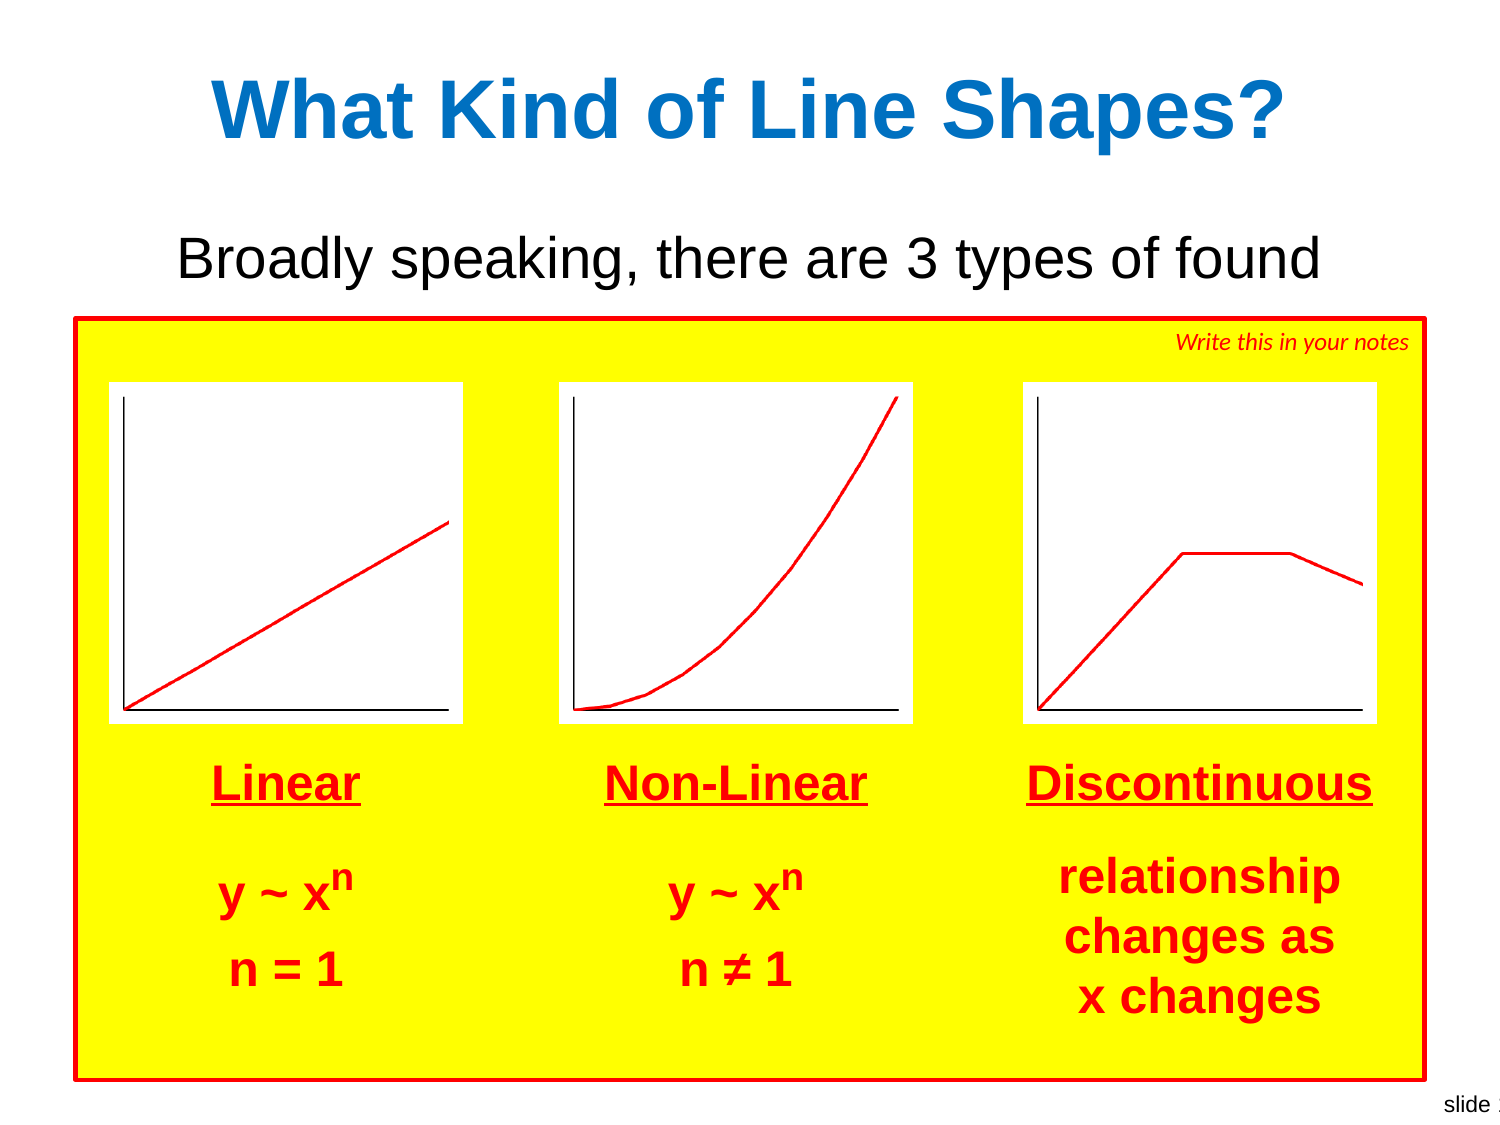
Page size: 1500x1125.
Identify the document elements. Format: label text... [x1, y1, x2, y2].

picture [1023, 382, 1377, 724]
text_box Linear [196, 743, 376, 818]
text_box y ~ xn n ≠ 1 [652, 836, 819, 1004]
text_box relationship changes as x changes [1043, 836, 1357, 1032]
picture [559, 382, 913, 724]
picture [109, 382, 463, 724]
text_box Non-Linear [589, 743, 883, 818]
title What Kind of Line Shapes? [29, 45, 1471, 166]
text_box Discontinuous [1011, 743, 1389, 818]
list Broadly speaking, there are 3 types of found [29, 212, 1471, 305]
text_box Write this in your notes [75, 318, 1425, 1080]
text_box y ~ xn n = 1 [202, 836, 369, 1004]
